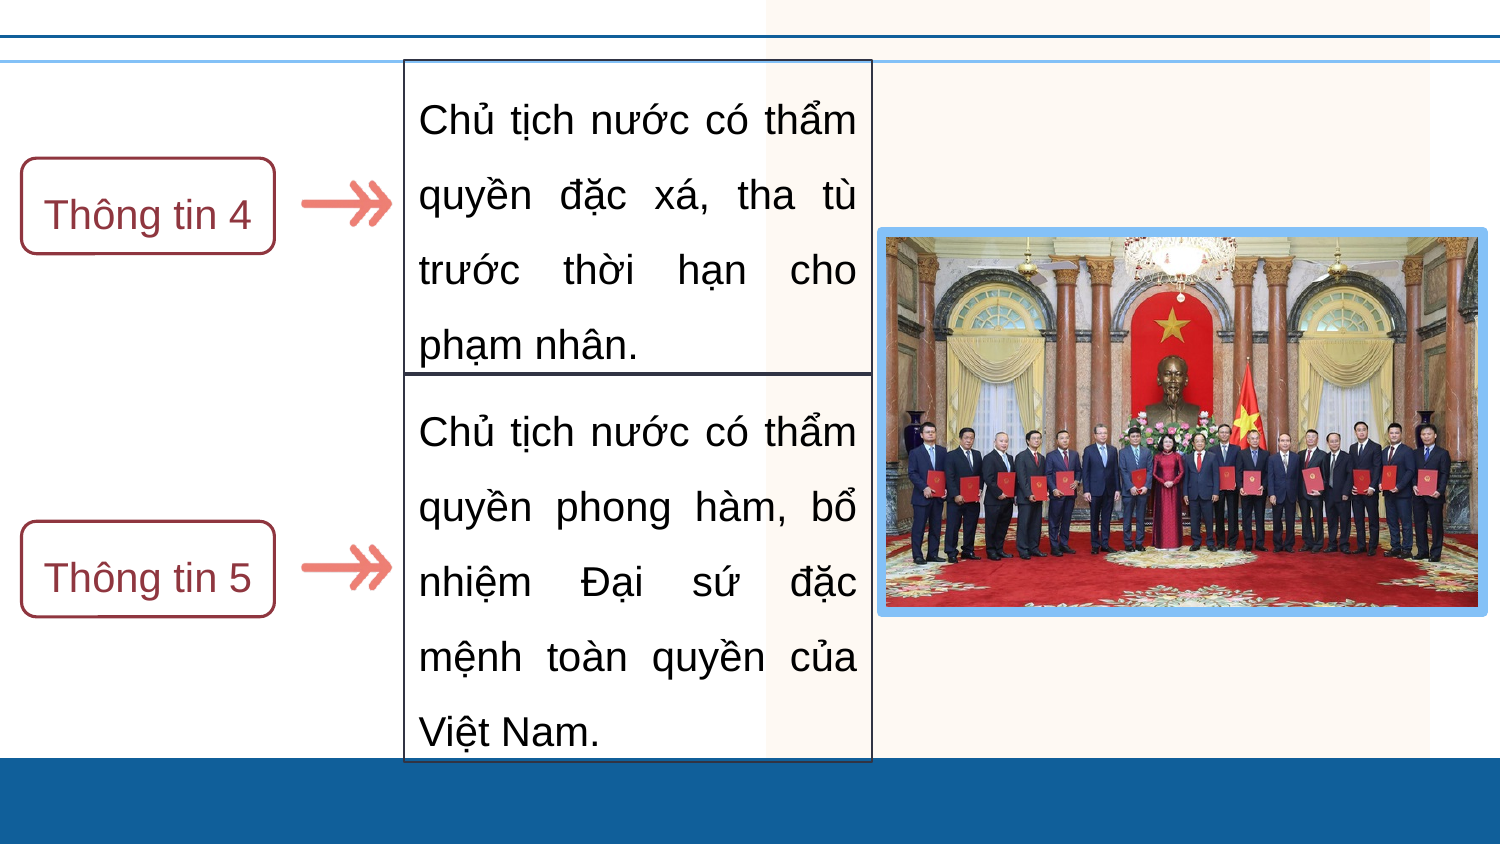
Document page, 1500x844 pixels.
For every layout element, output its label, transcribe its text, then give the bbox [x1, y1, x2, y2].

picture [284, 173, 405, 239]
text_box Thông tin 4 [21, 158, 275, 254]
picture [284, 536, 405, 602]
picture [885, 236, 1479, 608]
text_box Chủ tịch nước có thẩm quyền đặc xá, tha tù trước thời hạn cho phạm nhân. [403, 60, 873, 372]
text_box Thông tin 5 [21, 521, 275, 617]
text_box Chủ tịch nước có thẩm quyền phong hàm, bổ nhiệm Đại sứ đặc mệnh toàn quyền của Việt Nam. [403, 372, 873, 763]
